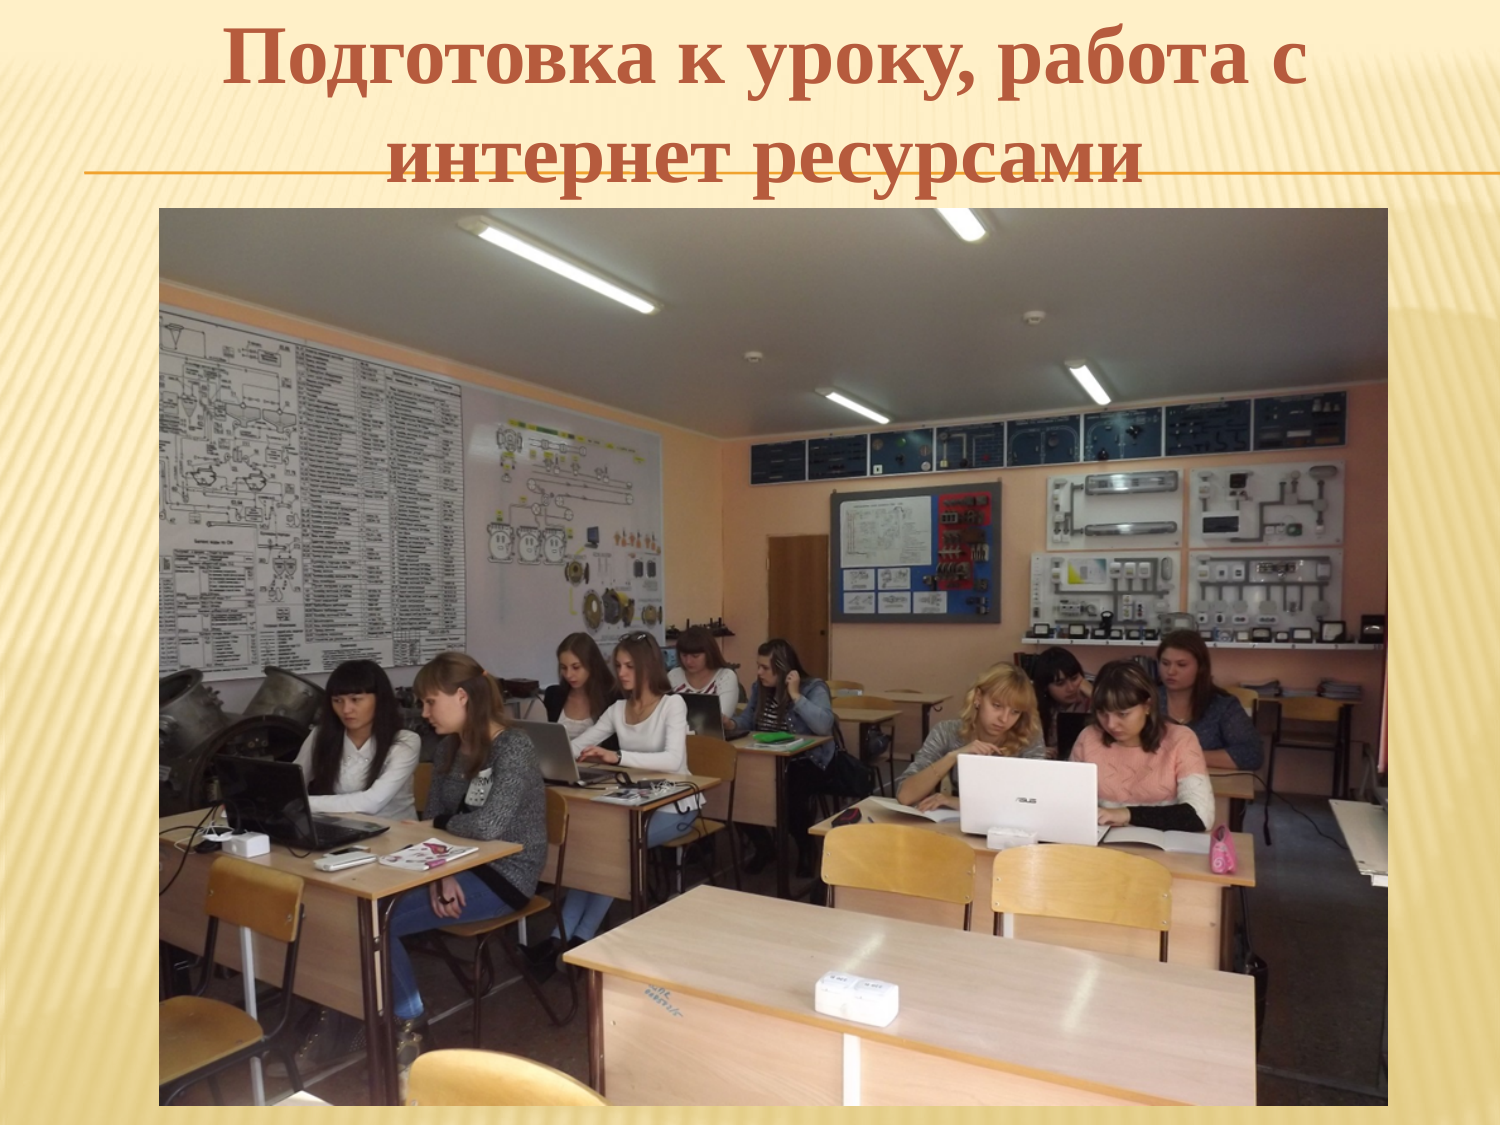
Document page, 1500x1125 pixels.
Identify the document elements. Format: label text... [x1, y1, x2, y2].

title Подготовка к уроку, работа с интернет ресурсами [53, 30, 1479, 169]
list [159, 207, 1389, 1107]
